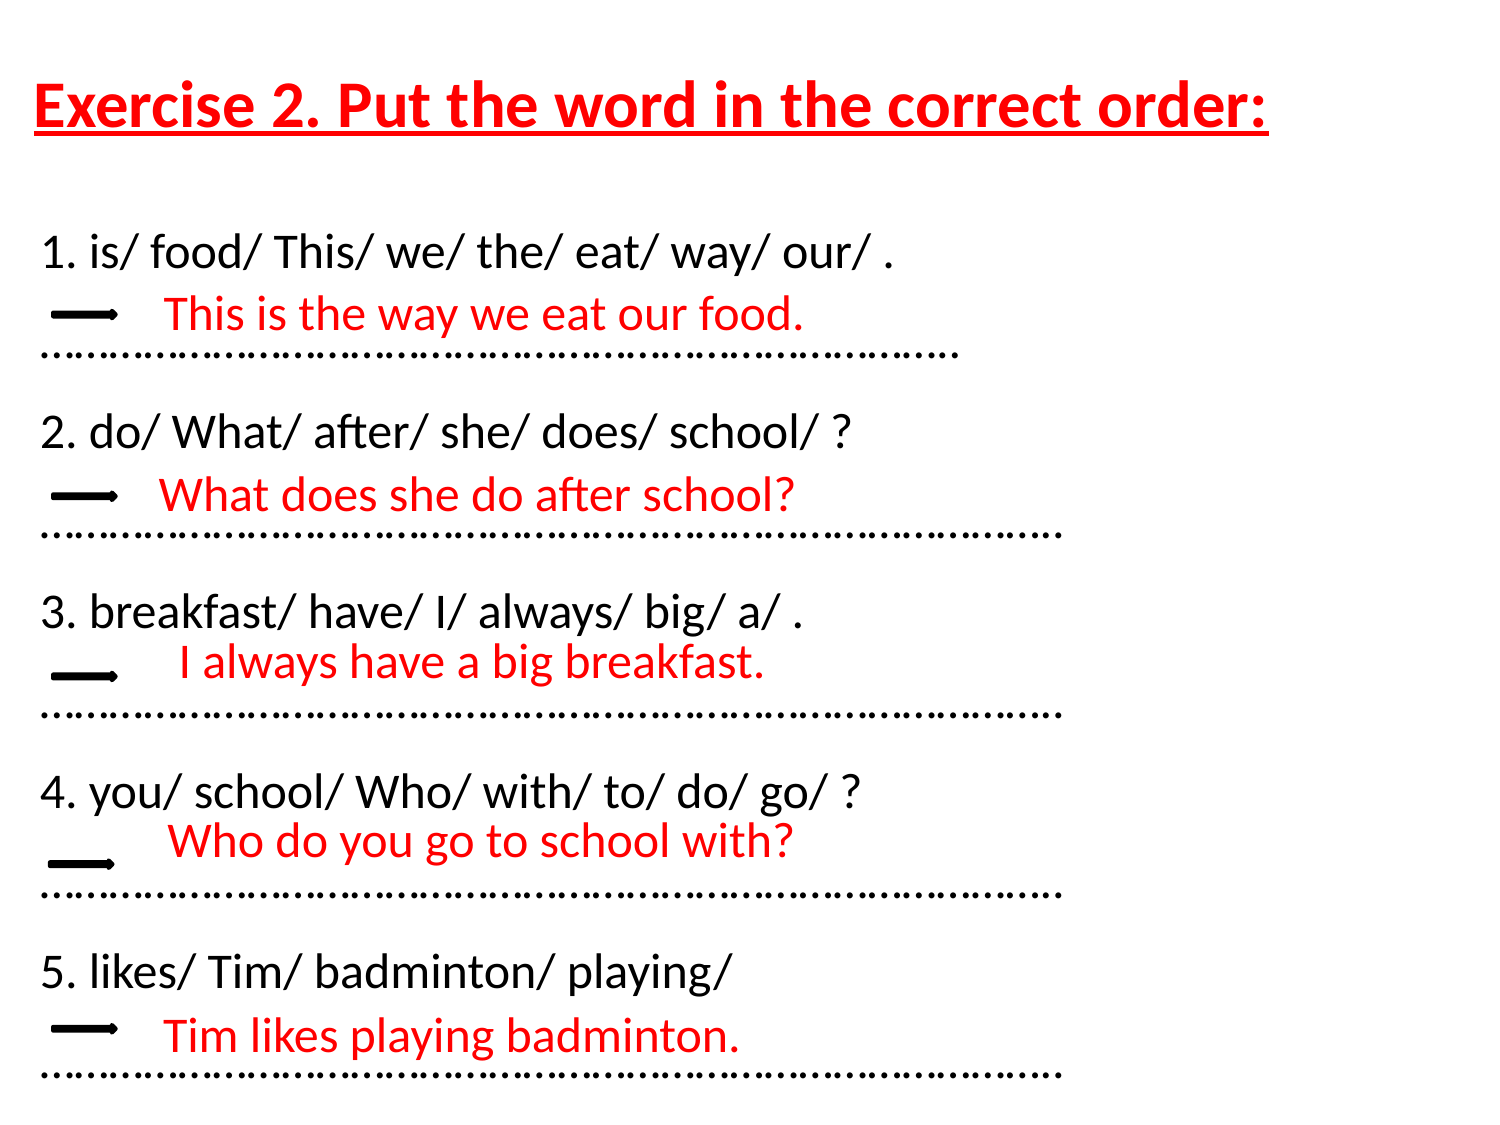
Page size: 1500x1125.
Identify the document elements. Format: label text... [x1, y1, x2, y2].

text_box I always have a big breakfast. [163, 621, 792, 696]
text_box [51, 490, 118, 502]
text_box Who do you go to school with? [152, 799, 811, 875]
text_box [51, 308, 118, 321]
text_box [51, 670, 118, 683]
text_box 1. is/ food/ This/ we/ the/ eat/ way/ our/ . …………………………………………………………………….. 2. do/ What/ after/ she/ does/ school/ ? …………………………………………………………………………….. 3. breakfast/ have/ I/ always/ big/ a/ .…………………………………………………………………………….. 4. you/ school/ Who/ with/ to/ do/ go/ ? …………………………………………………………………………….. 5. likes/ Tim/ badminton/ playing/ …………………………………………………………………………….. [25, 181, 1363, 1096]
text_box [51, 1023, 118, 1035]
text_box This is the way we eat our food. [148, 272, 820, 348]
text_box What does she do after school? [143, 454, 894, 530]
text_box [47, 858, 115, 870]
title Exercise 2. Put the word in the correct order: [0, 12, 1500, 175]
text_box Tim likes playing badminton. [148, 994, 756, 1070]
